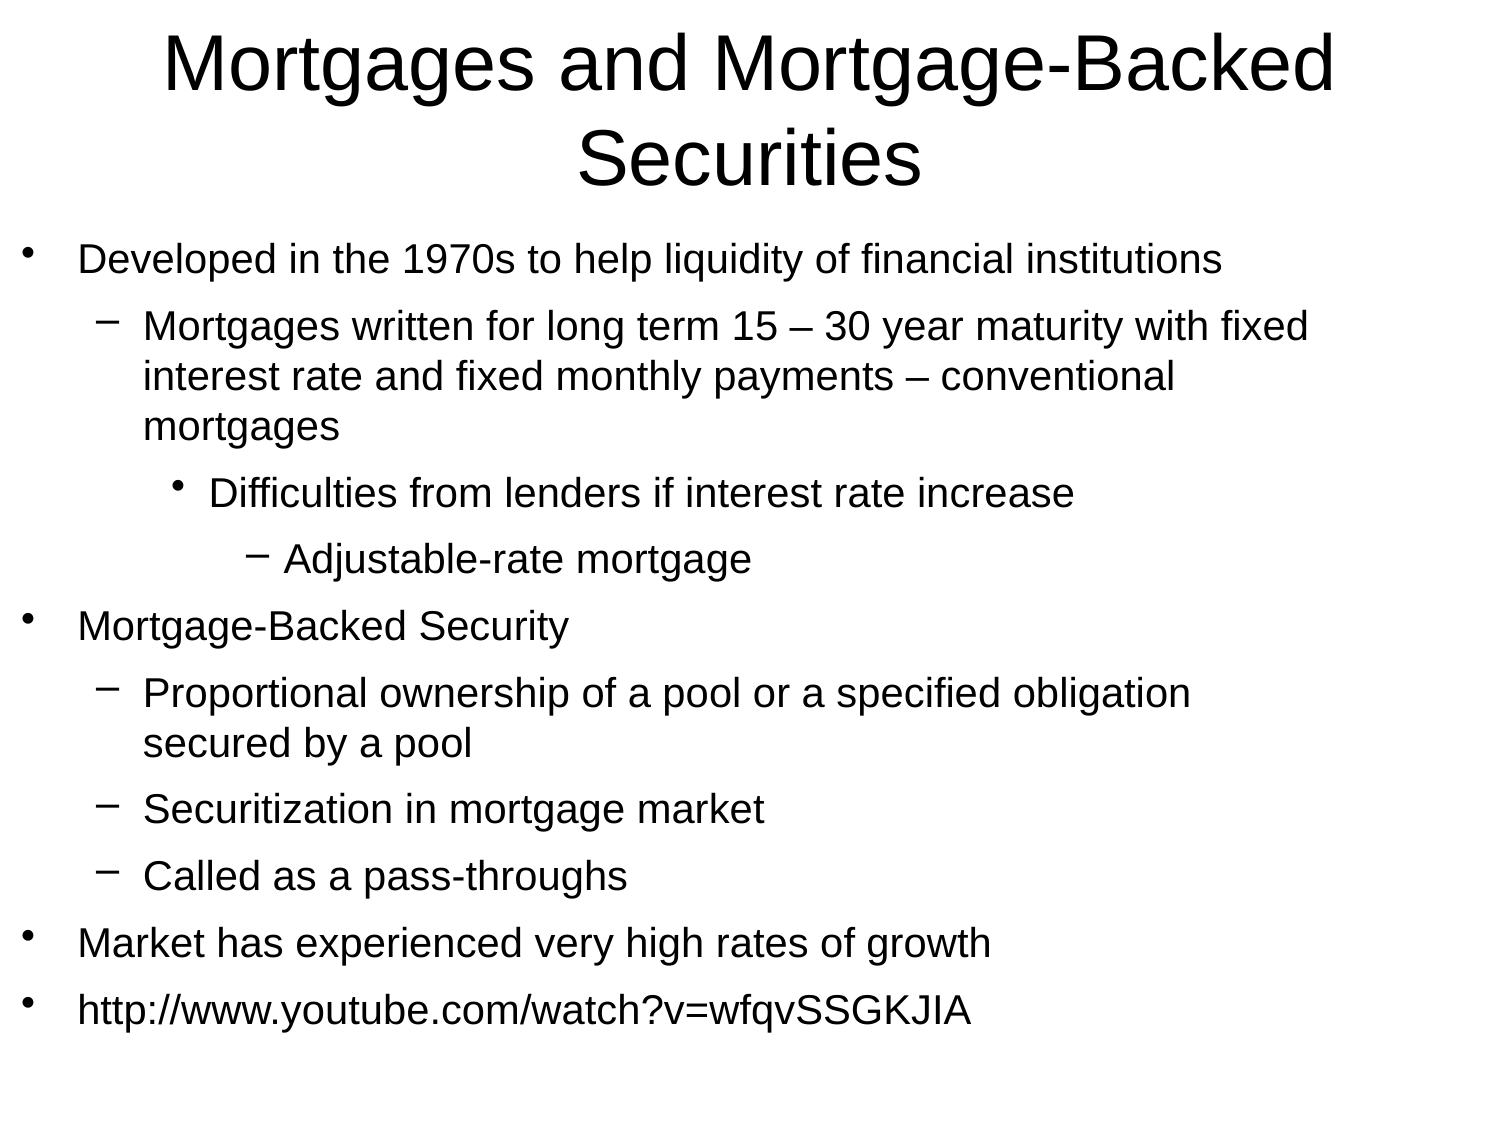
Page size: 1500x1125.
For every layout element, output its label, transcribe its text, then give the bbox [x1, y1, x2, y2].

title Mortgages and Mortgage-Backed Securities [0, 12, 1500, 201]
list Developed in the 1970s to help liquidity of financial institutions Mortgages written for long term 15 – 30 year maturity with fixed interest rate and fixed monthly payments – conventional mortgages Difficulties from lenders if interest rate increase Adjustable-rate mortgage Mortgage-Backed Security Proportional ownership of a pool or a specified obligation secured by a pool Securitization in mortgage market Called as a pass-throughs Market has experienced very high rates of growth http://www.youtube.com/watch?v=wfqvSSGKJIA [5, 224, 1357, 781]
